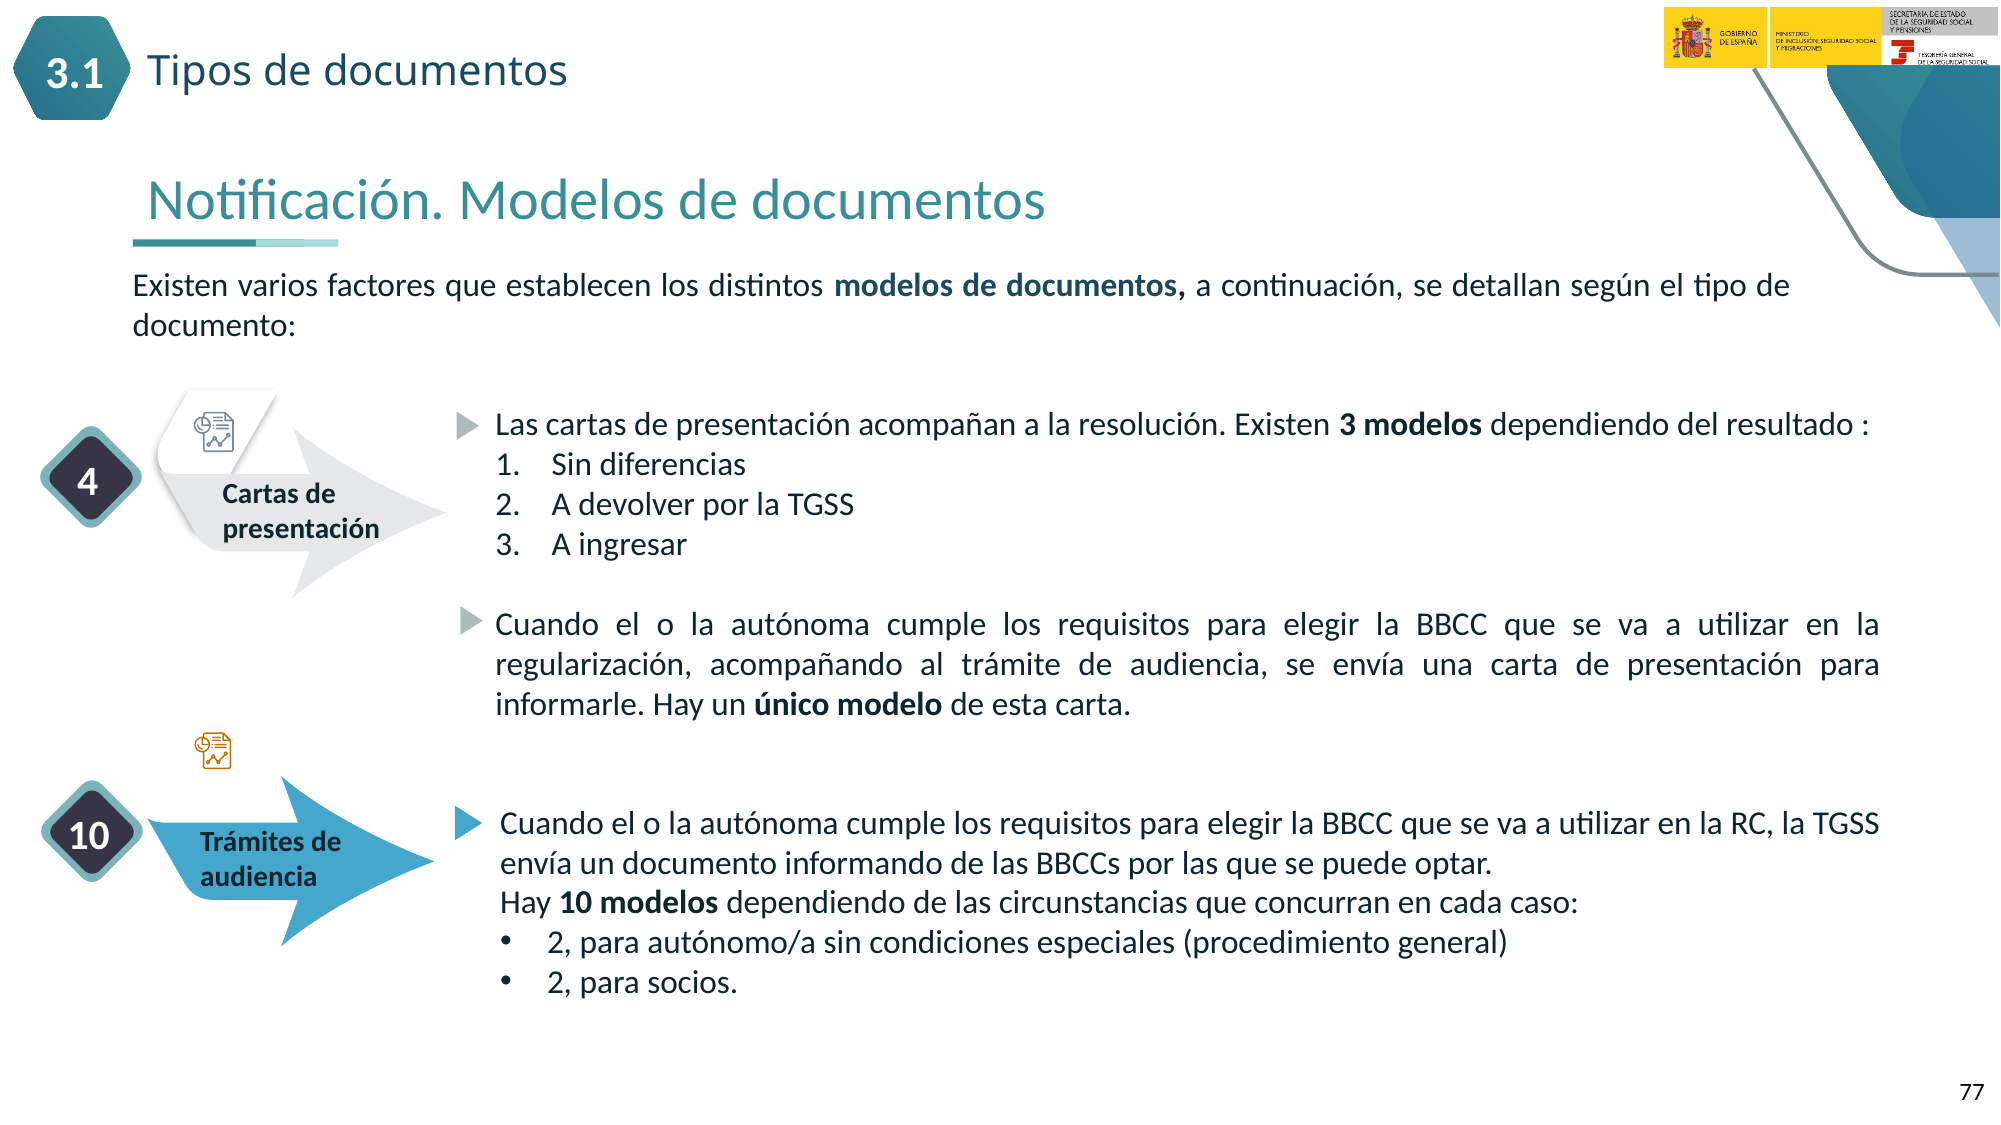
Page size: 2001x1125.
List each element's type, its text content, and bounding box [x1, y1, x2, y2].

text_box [1753, 65, 2000, 329]
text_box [455, 393, 1883, 571]
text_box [39, 791, 139, 871]
text_box 77 [1549, 1060, 2000, 1121]
text_box Notificación. Modelos de documentos [132, 155, 1155, 246]
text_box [38, 437, 138, 517]
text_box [13, 16, 1870, 120]
picture [1664, 7, 1998, 65]
text_box Existen varios factores que establecen los distintos modelos de documentos, a continuación, se detallan según el tipo de documento: [132, 263, 1792, 344]
text_box [132, 238, 255, 248]
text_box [157, 389, 455, 598]
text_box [454, 792, 1883, 1010]
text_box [143, 711, 453, 947]
text_box [255, 238, 339, 248]
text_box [458, 593, 1883, 730]
